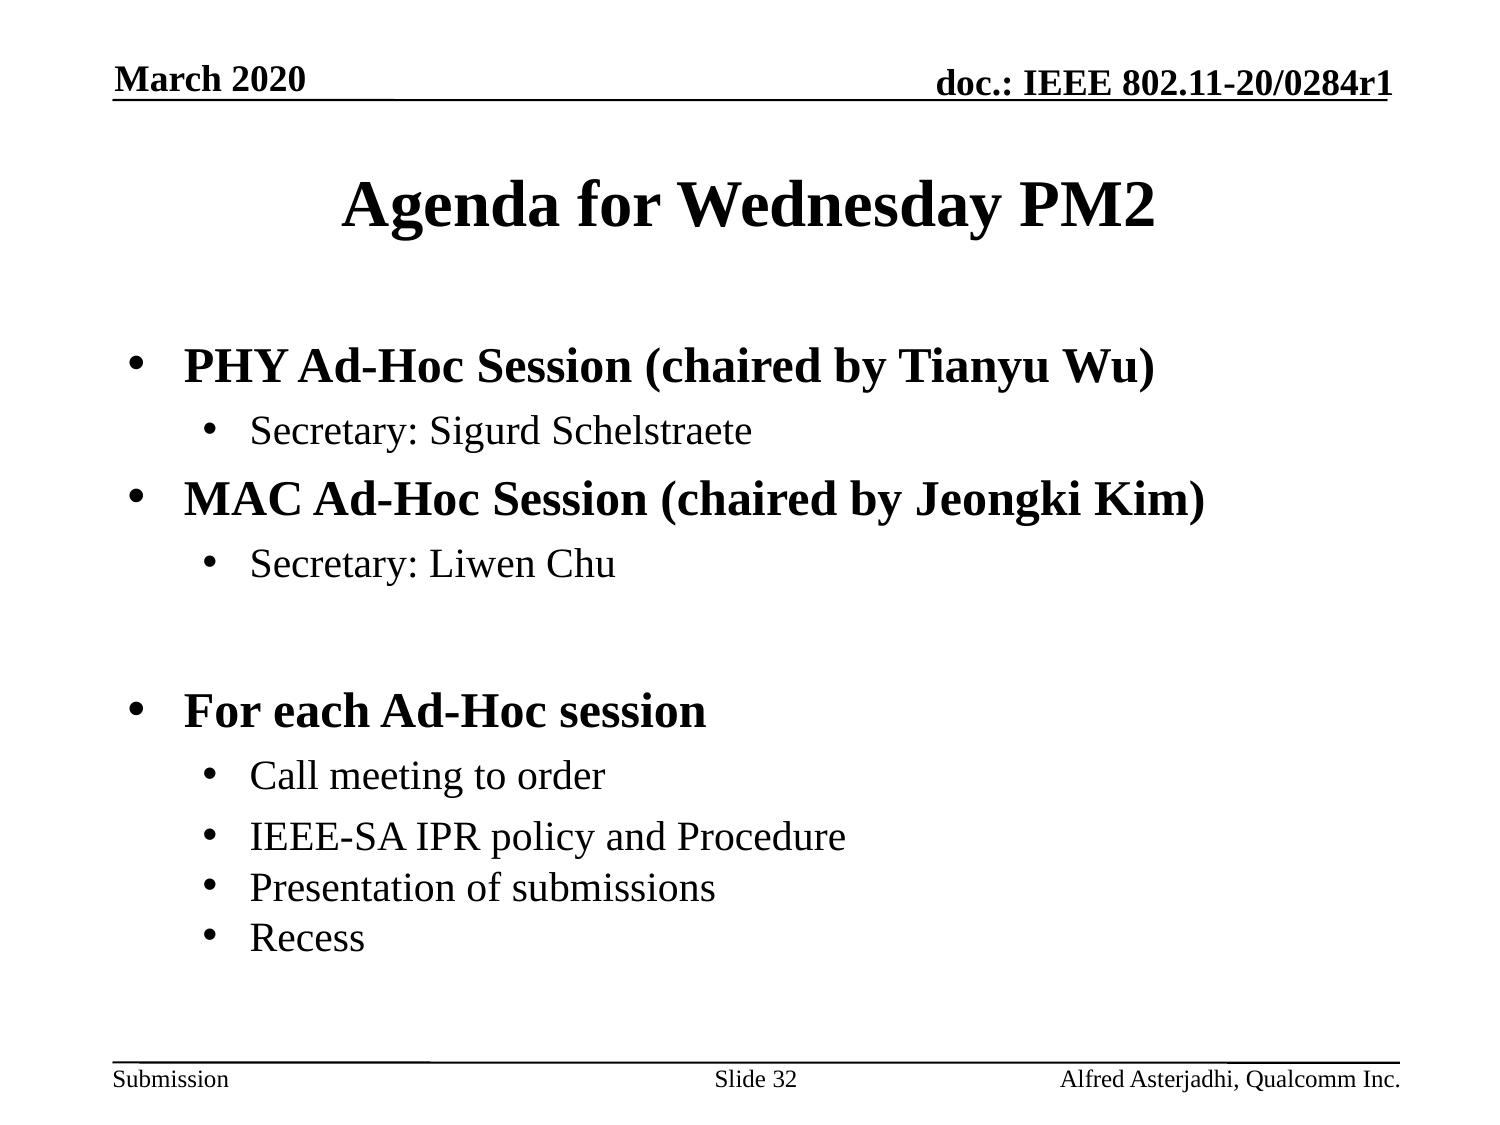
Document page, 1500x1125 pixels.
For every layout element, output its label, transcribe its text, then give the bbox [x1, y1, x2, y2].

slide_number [114, 54, 493, 100]
slide_number Slide 32 [712, 1061, 800, 1123]
list PHY Ad-Hoc Session (chaired by Tianyu Wu) Secretary: Sigurd Schelstraete MAC Ad-Hoc Session (chaired by Jeongki Kim) Secretary: Liwen Chu For each Ad-Hoc session Call meeting to order IEEE-SA IPR policy and Procedure Presentation of submissions Recess [112, 324, 1388, 1000]
title Agenda for Wednesday PM2 [112, 112, 1388, 288]
footer Alfred Asterjadhi, Qualcomm Inc. [878, 1061, 1402, 1093]
